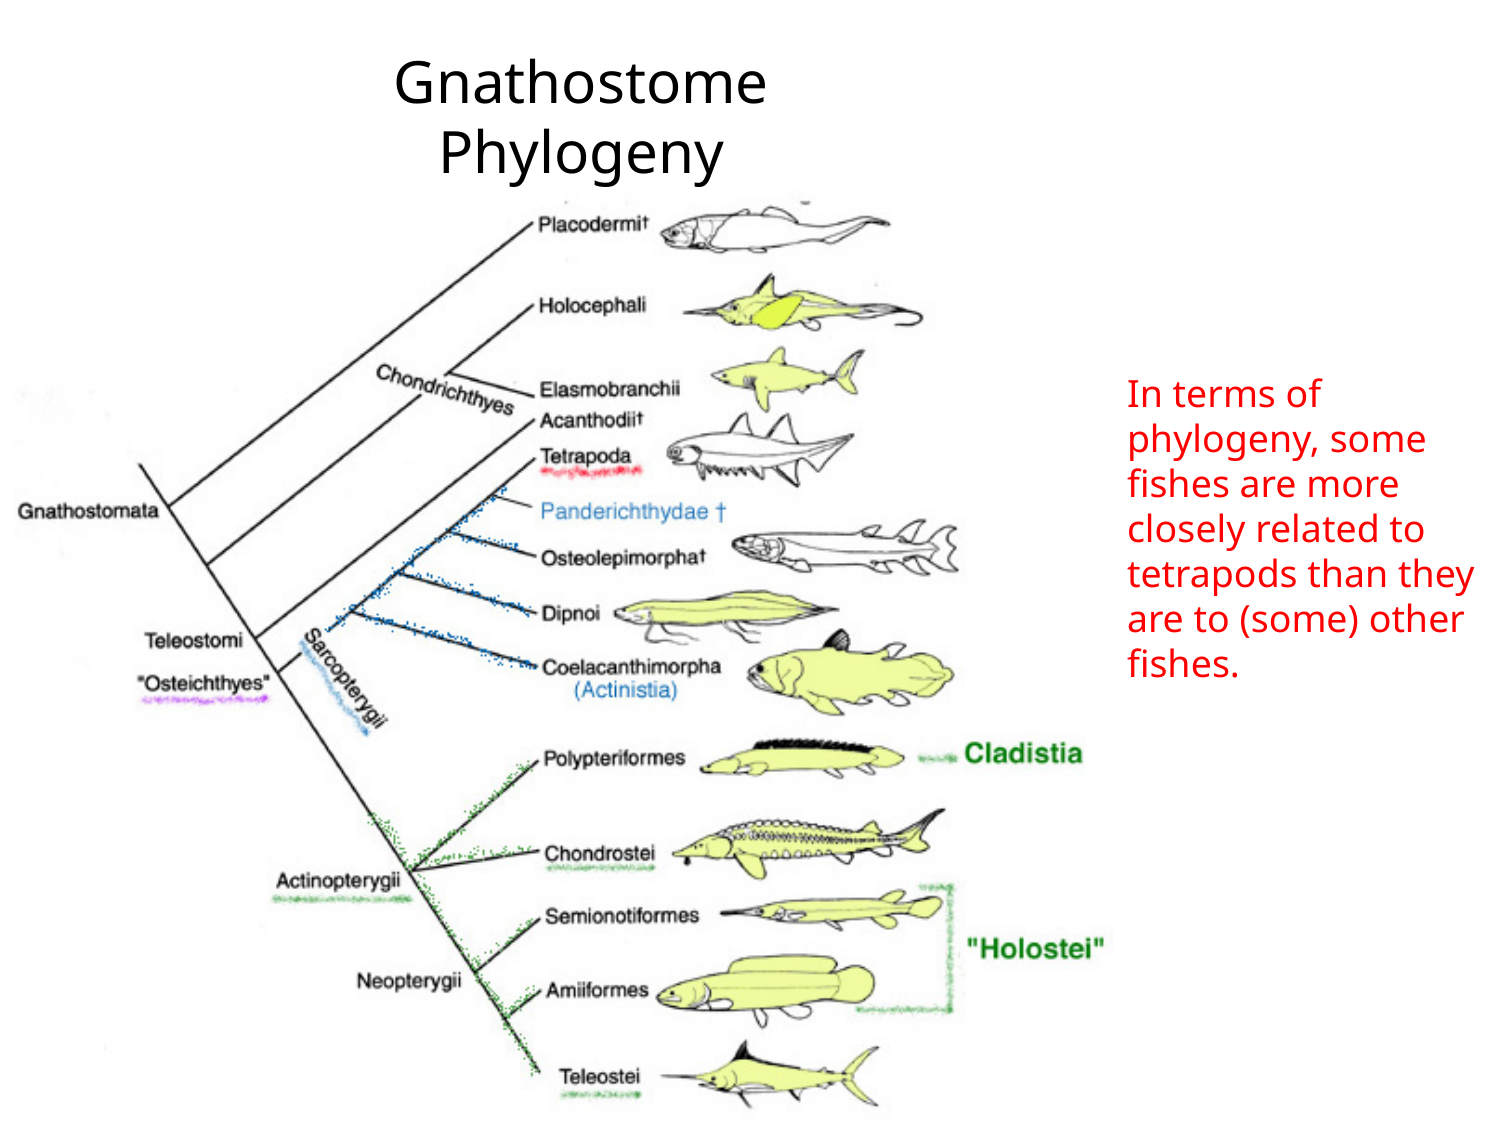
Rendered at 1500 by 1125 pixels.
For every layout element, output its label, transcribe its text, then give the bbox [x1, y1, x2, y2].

text_box In terms of phylogeny, some fishes are more closely related to tetrapods than they are to (some) other fishes. [1116, 362, 1500, 693]
text_box Gnathostome Phylogeny [274, 37, 888, 181]
picture [0, 182, 1113, 1125]
